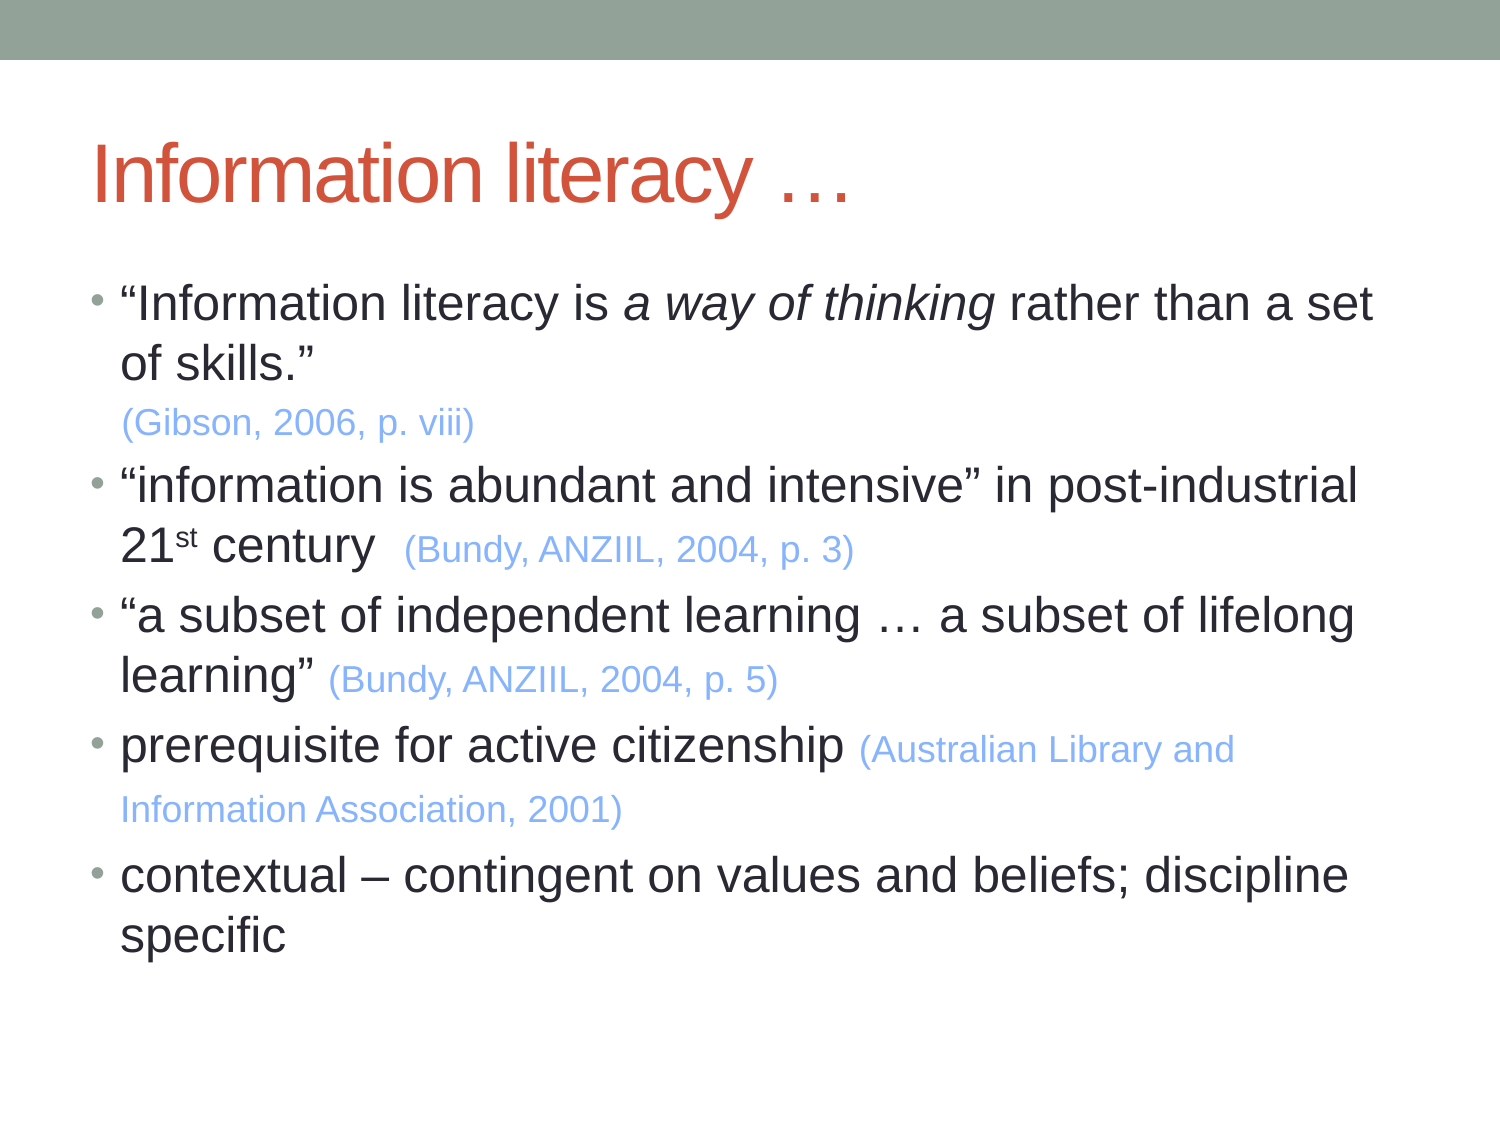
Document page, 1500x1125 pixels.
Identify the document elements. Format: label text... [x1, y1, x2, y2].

title Information literacy … [75, 87, 1425, 250]
list “Information literacy is a way of thinking rather than a set of skills.” (Gibson, 2006, p. viii) “information is abundant and intensive” in post-industrial 21st century (Bundy, ANZIIL, 2004, p. 3) “a subset of independent learning … a subset of lifelong learning” (Bundy, ANZIIL, 2004, p. 5) prerequisite for active citizenship (Australian Library and Information Association, 2001) contextual – contingent on values and beliefs; discipline specific [75, 262, 1425, 1063]
